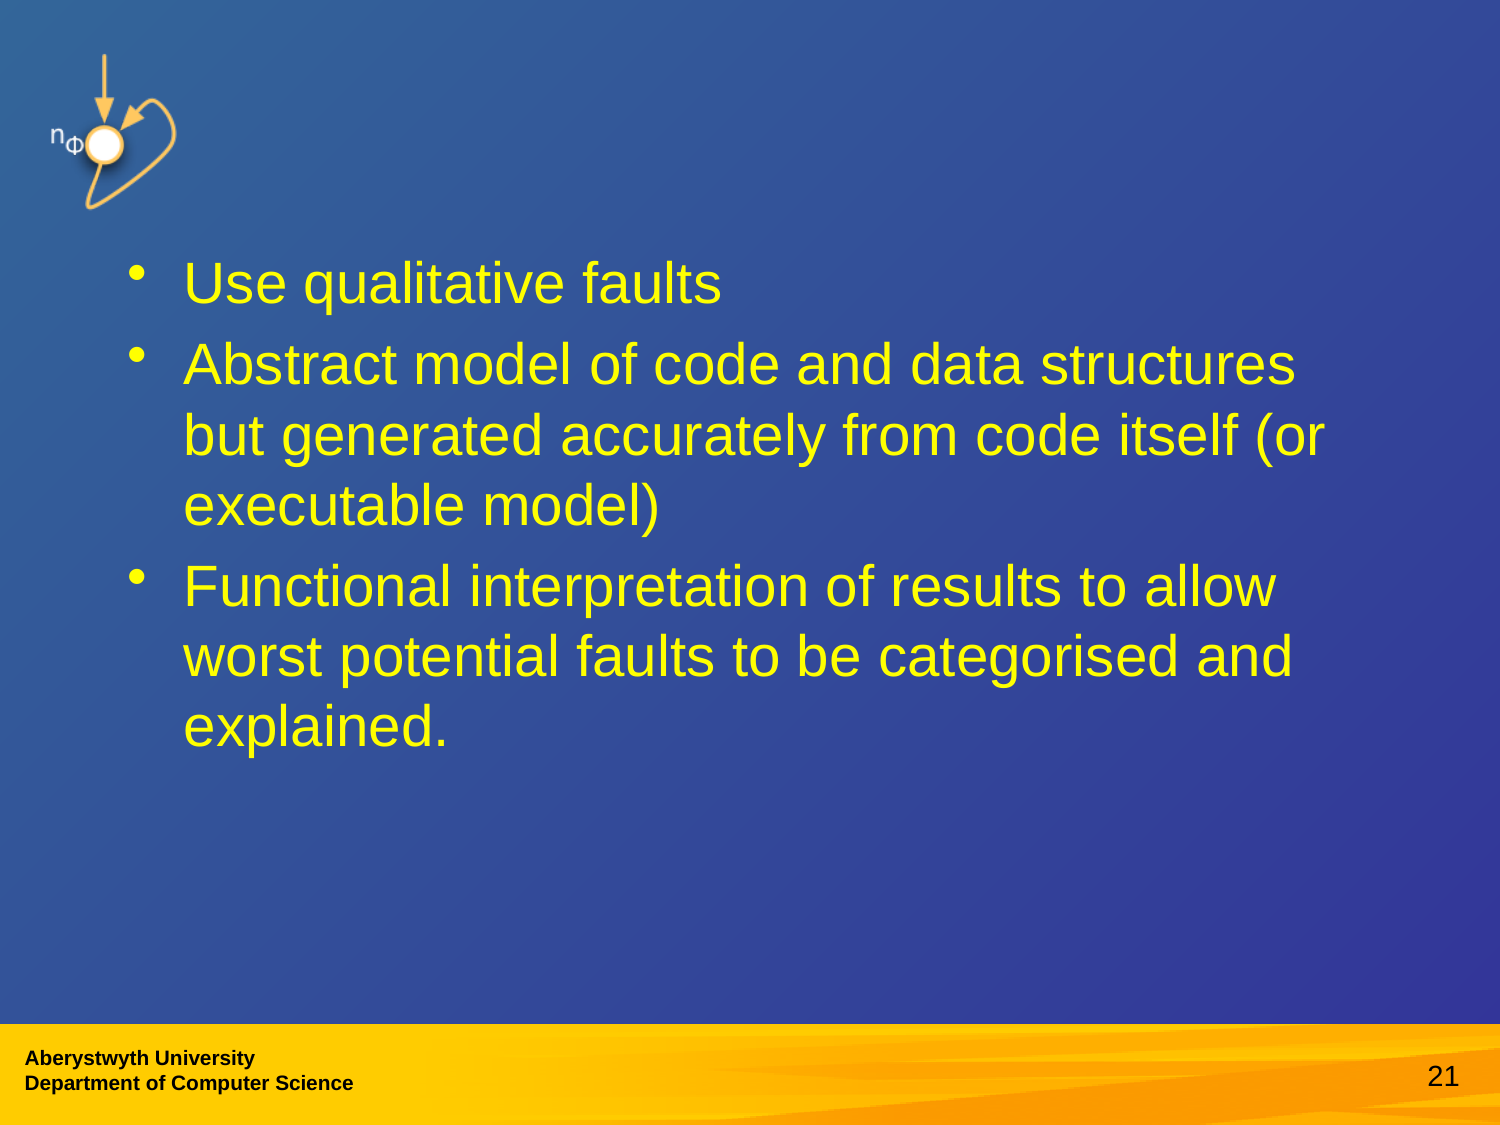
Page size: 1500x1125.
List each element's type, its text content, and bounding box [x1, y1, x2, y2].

list Use qualitative faults Abstract model of code and data structures but generated accurately from code itself (or executable model) Functional interpretation of results to allow worst potential faults to be categorised and explained. [112, 237, 1388, 988]
picture [0, 1024, 1500, 1125]
slide_number 21 [1162, 1049, 1476, 1101]
picture [37, 50, 182, 213]
